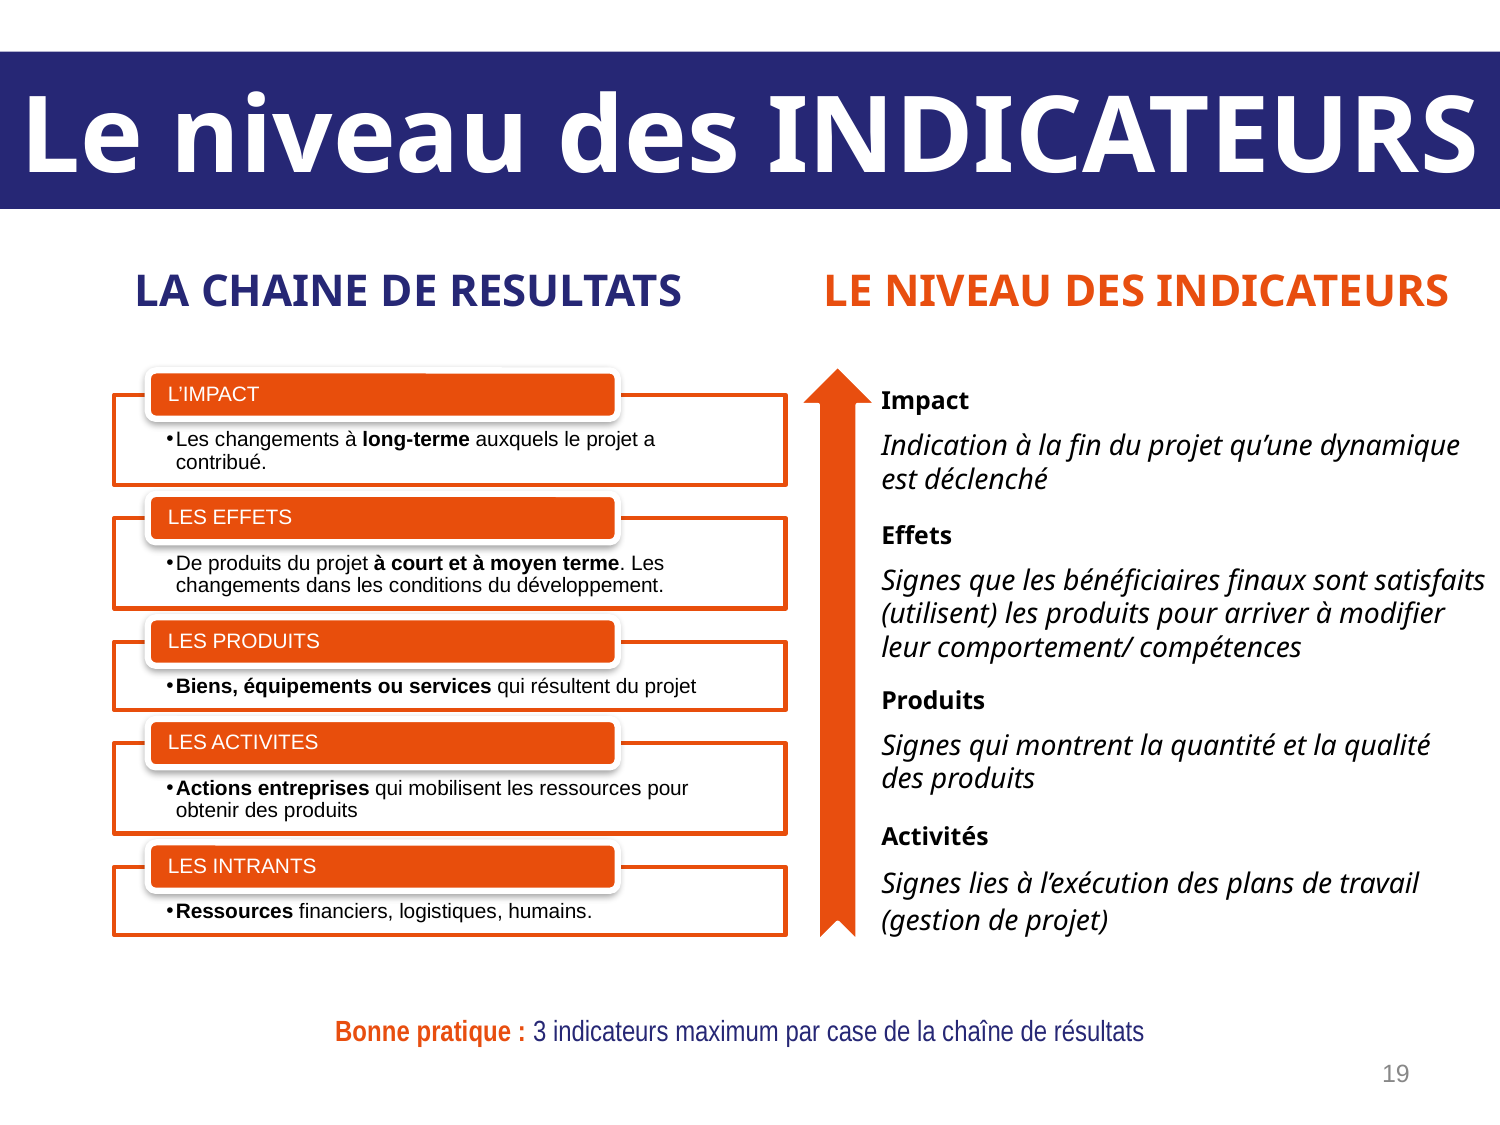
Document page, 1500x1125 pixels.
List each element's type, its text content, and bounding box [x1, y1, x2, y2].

text_box LA CHAINE DE RESULTATS [78, 250, 750, 327]
title LE NIVEAU DES INDICATEURS [800, 250, 1473, 327]
text_box Le niveau des INDICATEURS [0, 51, 1500, 209]
text_box Produits Signes qui montrent la quantité et la qualité des produits [881, 684, 1462, 795]
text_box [114, 370, 786, 936]
text_box Effets Signes que les bénéficiaires finaux sont satisfaits (utilisent) les produits pour arriver à modifier leur comportement/ compétences [881, 519, 1487, 664]
text_box Activités Signes lies à l’exécution des plans de travail (gestion de projet) [881, 818, 1487, 936]
text_box Impact Indication à la fin du projet qu’une dynamique est déclenché [881, 384, 1487, 496]
text_box Bonne pratique : 3 indicateurs maximum par case de la chaîne de résultats [320, 1008, 1356, 1056]
slide_number ‹#› [1074, 1042, 1425, 1103]
text_box [798, 365, 878, 943]
